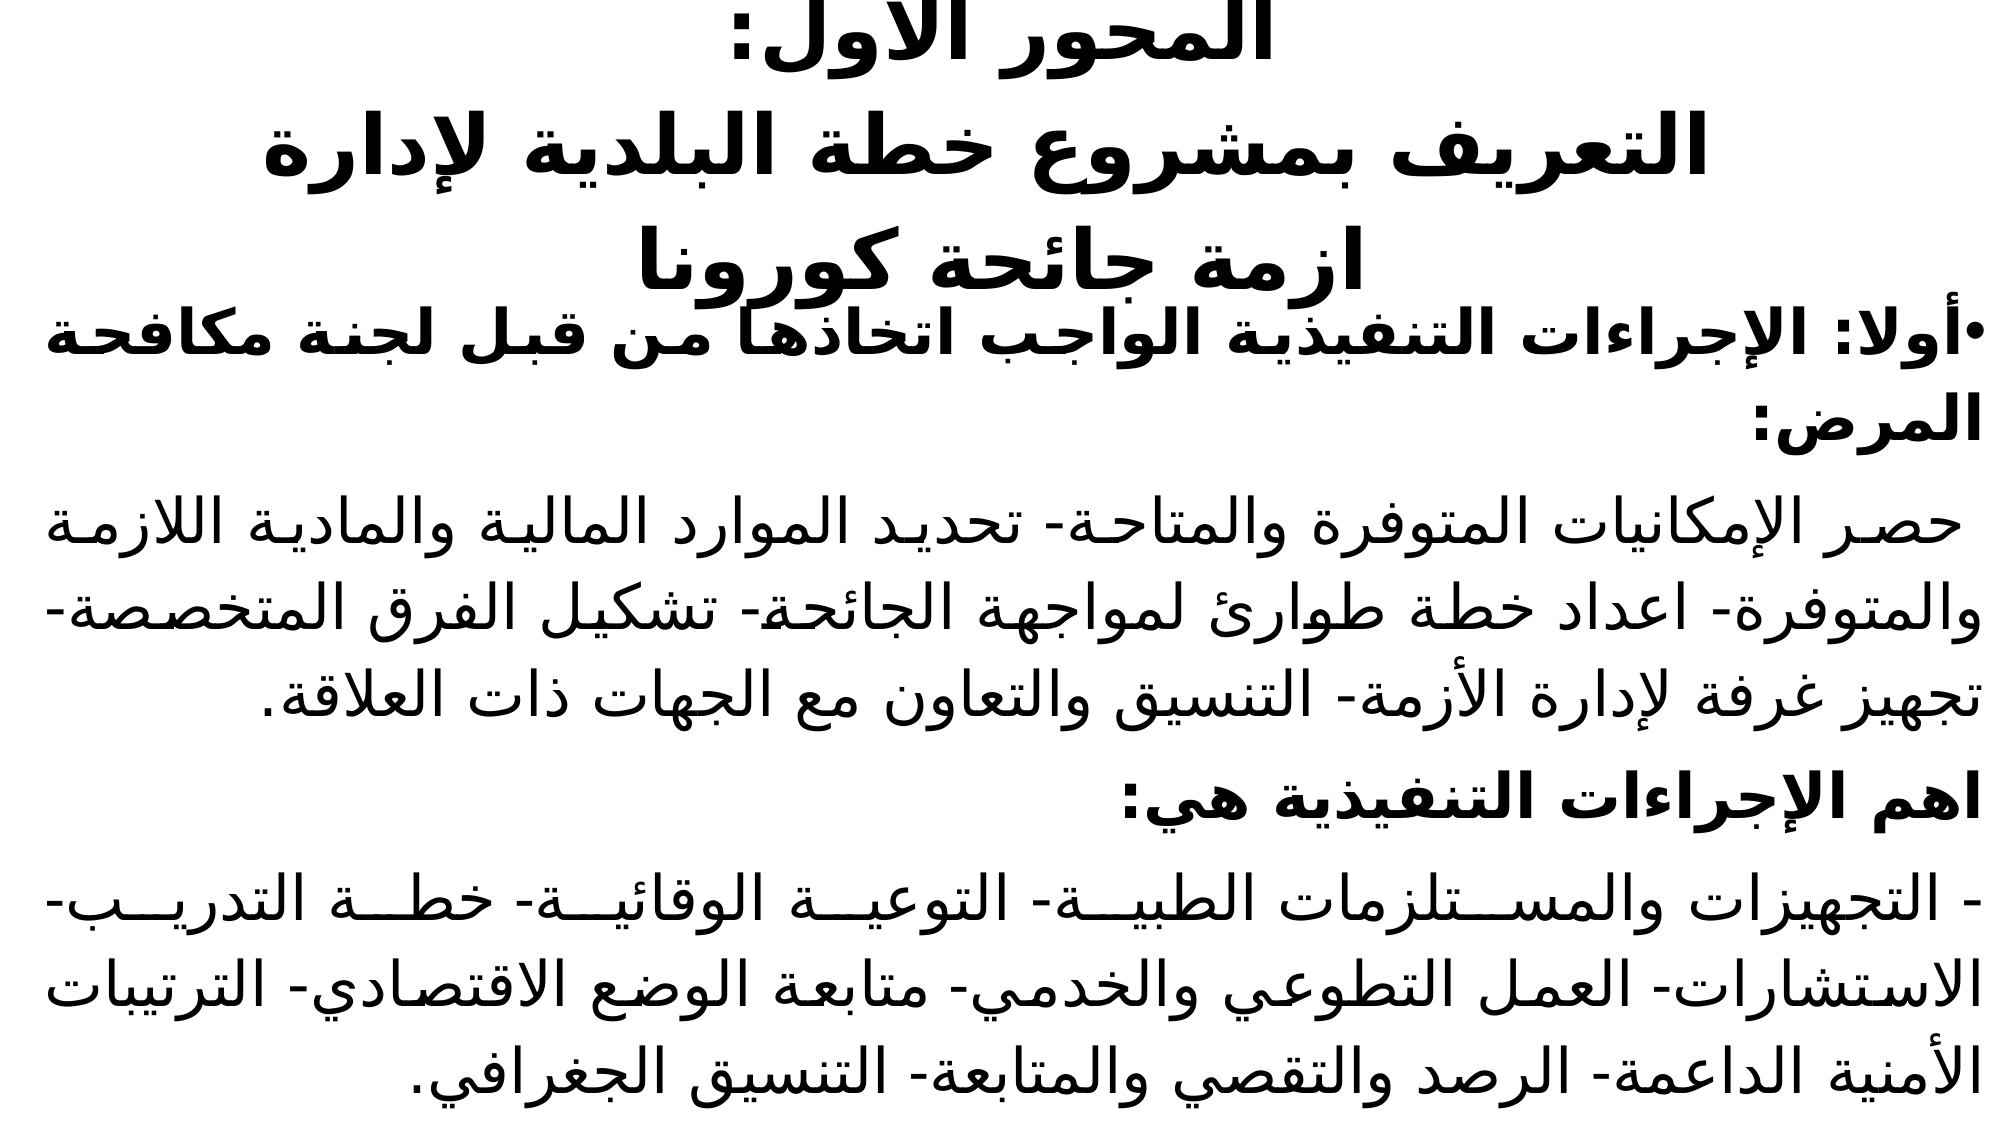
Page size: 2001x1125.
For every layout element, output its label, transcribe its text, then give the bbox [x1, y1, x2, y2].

title المحور الأول: التعريف بمشروع خطة البلدية لإدارة ازمة جائحة كورونا [150, 0, 1855, 272]
list أولا: الإجراءات التنفيذية الواجب اتخاذها من قبل لجنة مكافحة المرض: حصر الإمكانيات المتوفرة والمتاحة- تحديد الموارد المالية والمادية اللازمة والمتوفرة- اعداد خطة طوارئ لمواجهة الجائحة- تشكيل الفرق المتخصصة- تجهيز غرفة لإدارة الأزمة- التنسيق والتعاون مع الجهات ذات العلاقة. اهم الإجراءات التنفيذية هي: - التجهيزات والمستلزمات الطبية- التوعية الوقائية- خطة التدريب- الاستشارات- العمل التطوعي والخدمي- متابعة الوضع الاقتصادي- الترتيبات الأمنية الداعمة- الرصد والتقصي والمتابعة- التنسيق الجغرافي. [29, 272, 2000, 1125]
